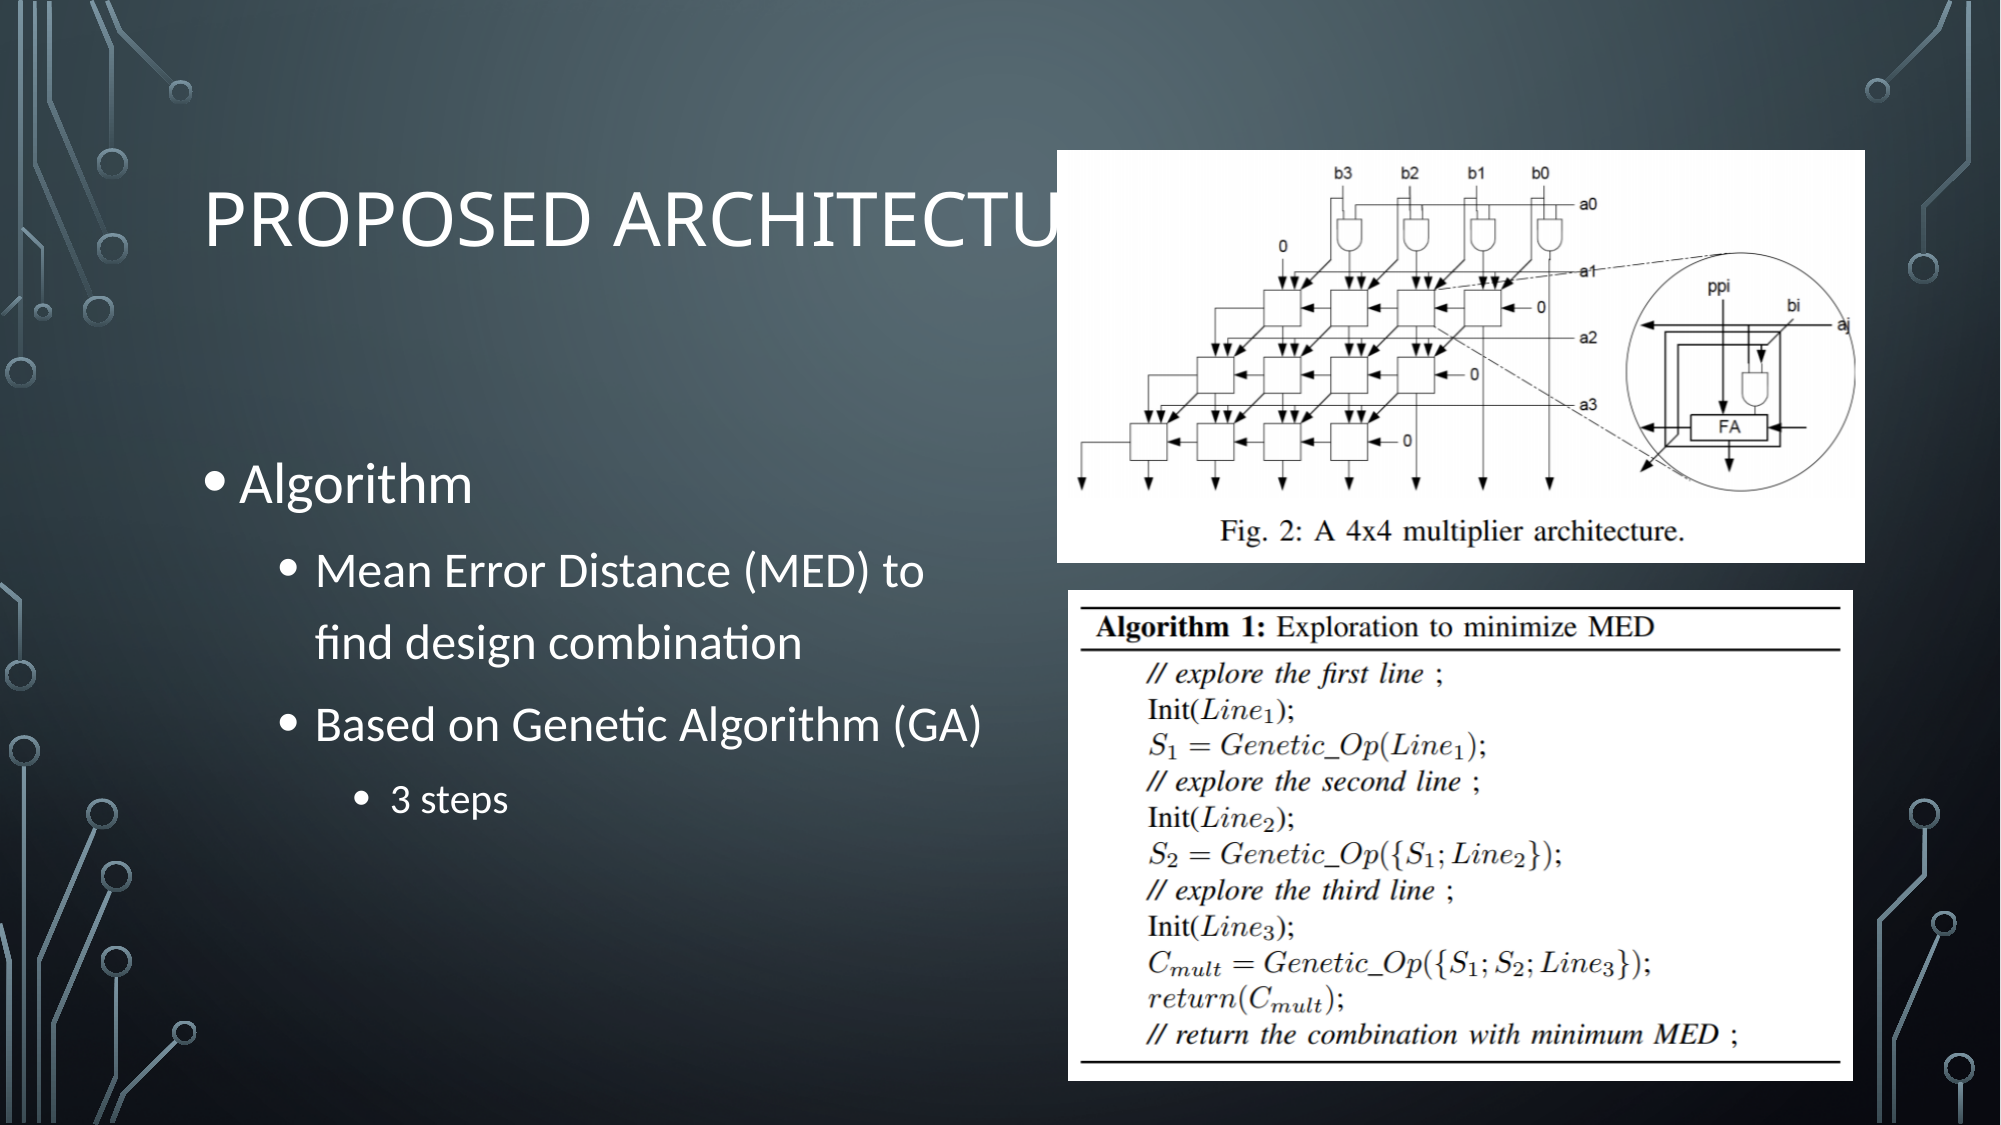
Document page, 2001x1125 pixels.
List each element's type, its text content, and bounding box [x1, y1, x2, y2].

picture [1068, 590, 1854, 1081]
title Proposed architecture [187, 101, 1813, 344]
picture [1057, 150, 1865, 563]
list Algorithm Mean Error Distance (MED) to find design combination Based on Genetic Algorithm (GA) 3 steps [187, 423, 1025, 836]
